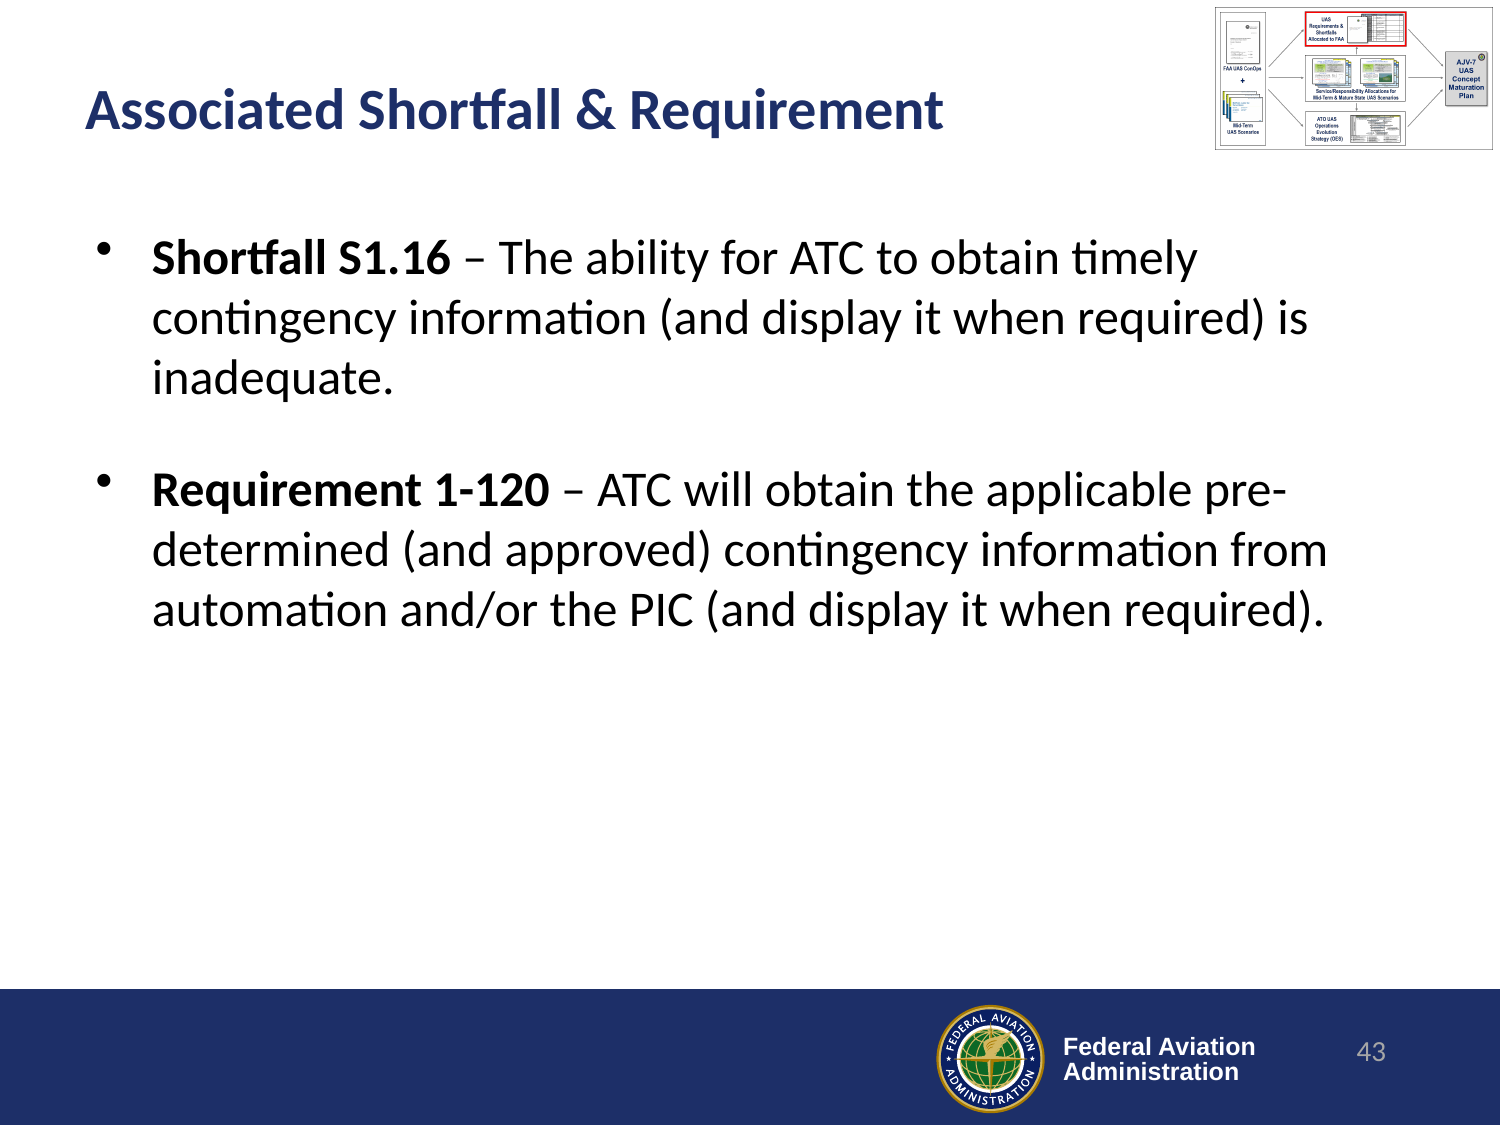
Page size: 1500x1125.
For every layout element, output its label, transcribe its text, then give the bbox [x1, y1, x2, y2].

slide_number 43 [1088, 1025, 1402, 1100]
title Associated Shortfall & Requirement [70, 56, 1215, 157]
picture [1214, 7, 1494, 151]
list Shortfall S1.16 – The ability for ATC to obtain timely contingency information (and display it when required) is inadequate. Requirement 1-120 – ATC will obtain the applicable pre-determined (and approved) contingency information from automation and/or the PIC (and display it when required). [80, 217, 1402, 938]
